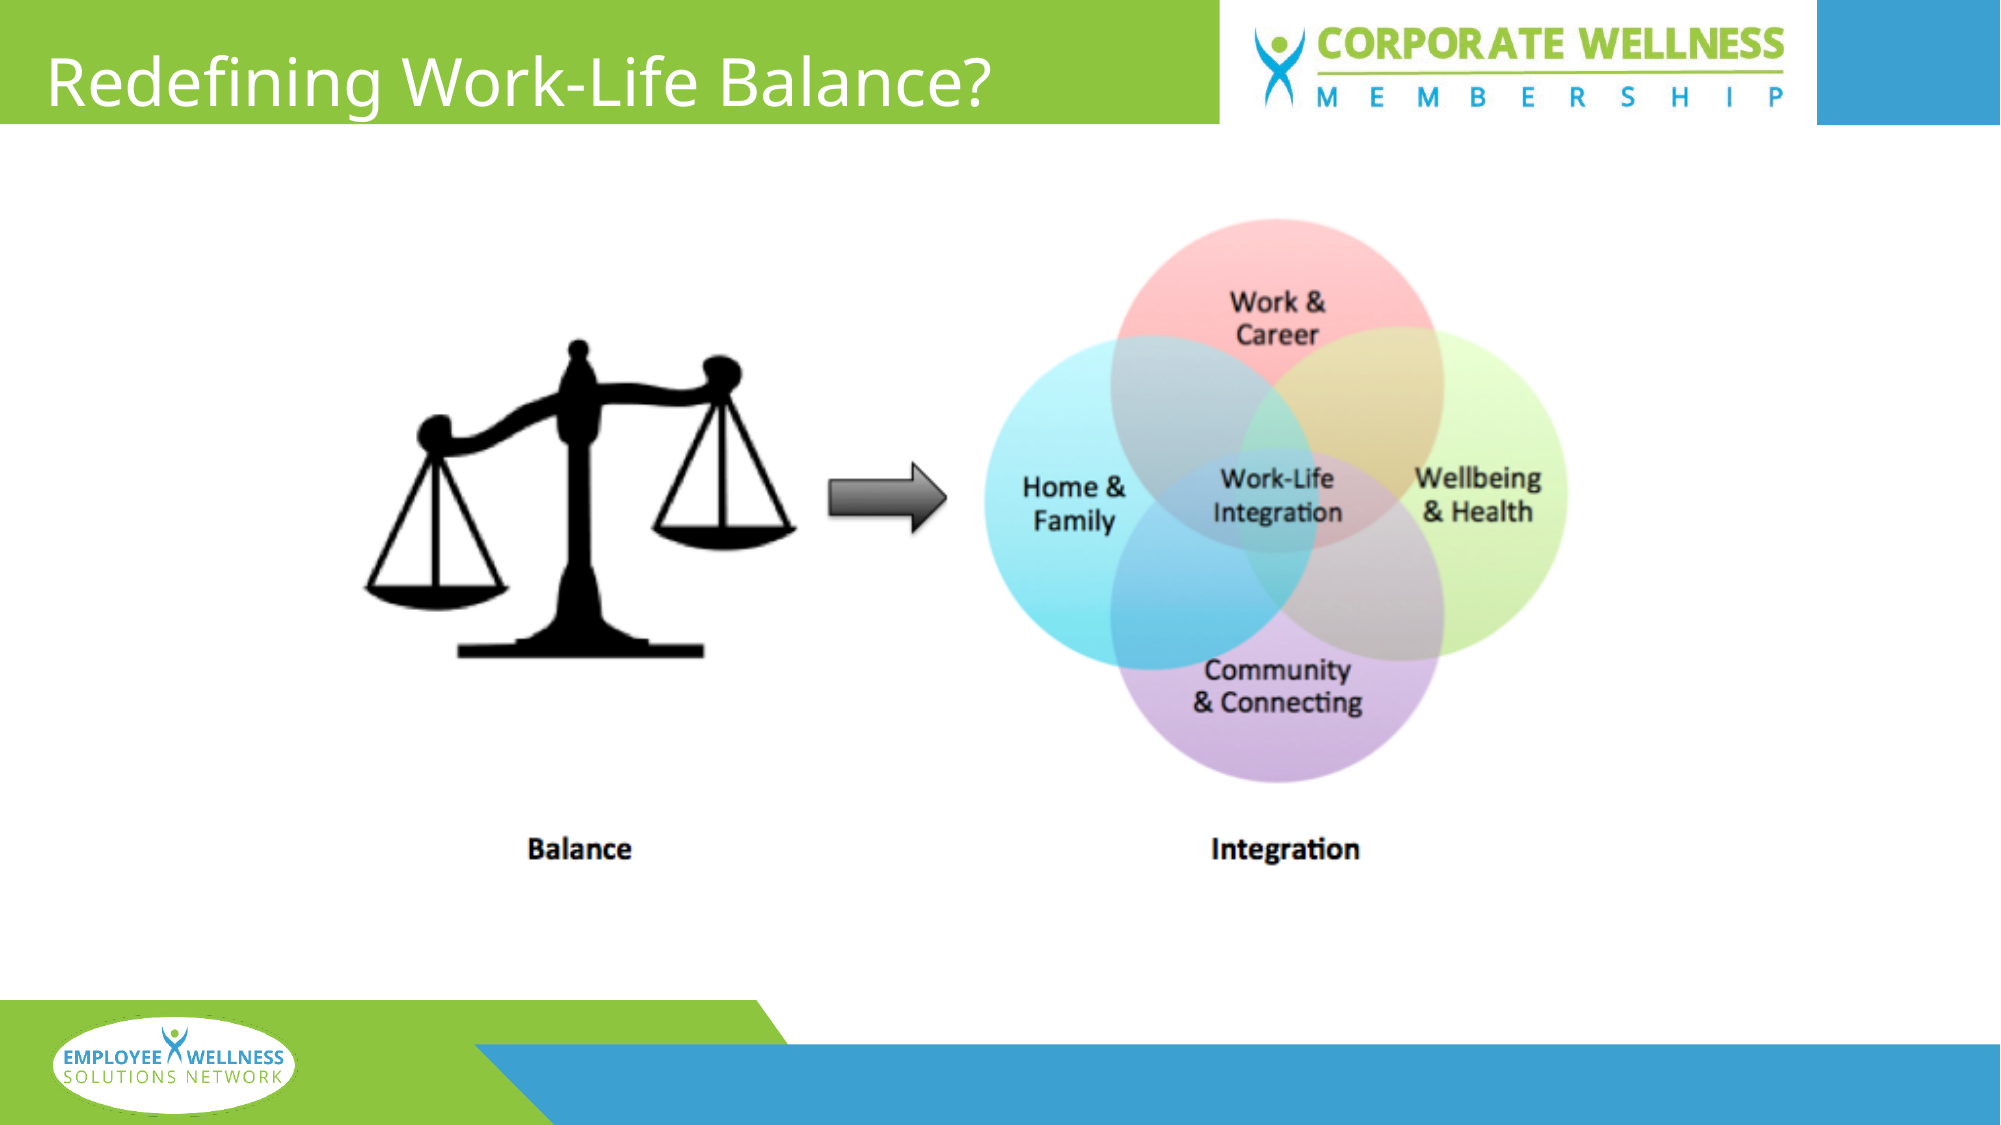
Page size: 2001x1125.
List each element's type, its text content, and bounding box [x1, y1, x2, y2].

text_box [1818, 0, 2000, 127]
picture [337, 210, 1585, 891]
text_box [1219, 0, 1818, 158]
picture [49, 1013, 298, 1117]
text_box [0, 999, 789, 1125]
text_box [471, 1043, 2000, 1125]
text_box I [0, 0, 1219, 126]
picture [1253, 2, 1784, 128]
text_box Redefining Work-Life Balance? [30, 11, 1024, 129]
